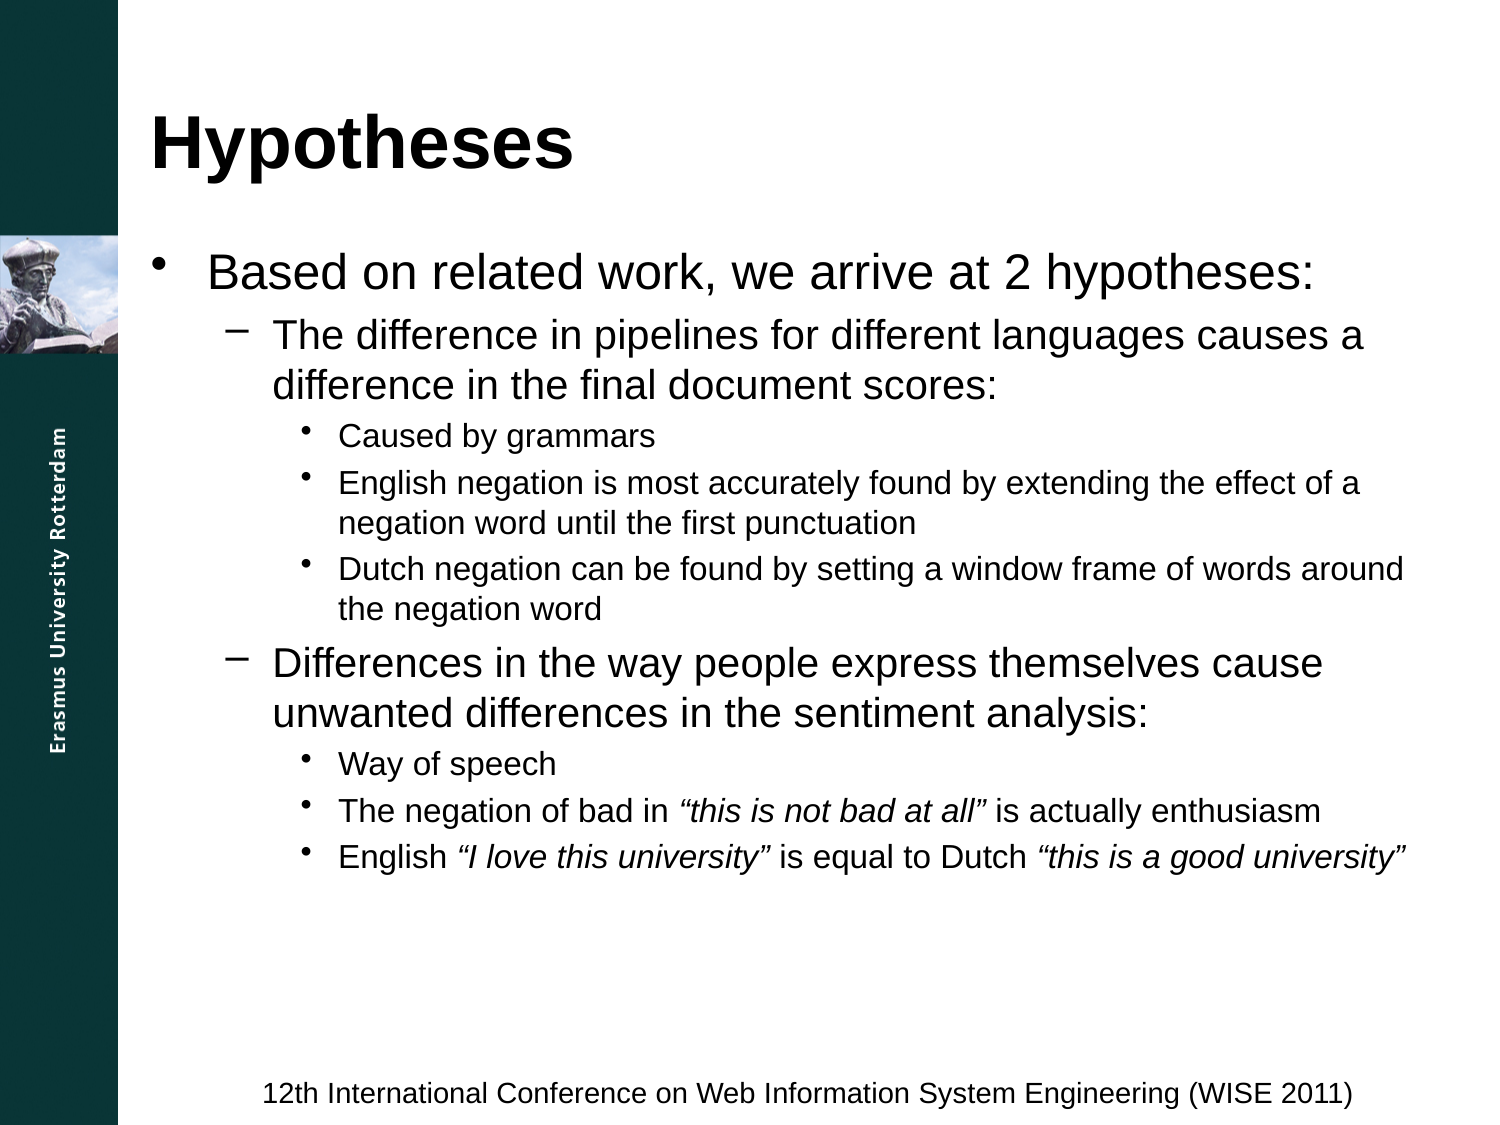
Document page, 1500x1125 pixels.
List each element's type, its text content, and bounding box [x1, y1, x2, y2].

title Hypotheses [135, 44, 1426, 231]
picture [0, 0, 118, 1125]
footer 12th International Conference on Web Information System Engineering (WISE 2011) [128, 1066, 1489, 1103]
list Based on related work, we arrive at 2 hypotheses: The difference in pipelines for different languages causes a difference in the final document scores: Caused by grammars English negation is most accurately found by extending the effect of a negation word until the first punctuation Dutch negation can be found by setting a window frame of words around the negation word Differences in the way people express themselves cause unwanted differences in the sentiment analysis: Way of speech The negation of bad in “this is not bad at all” is actually enthusiasm English “I love this university” is equal to Dutch “this is a good university” [135, 231, 1426, 1048]
